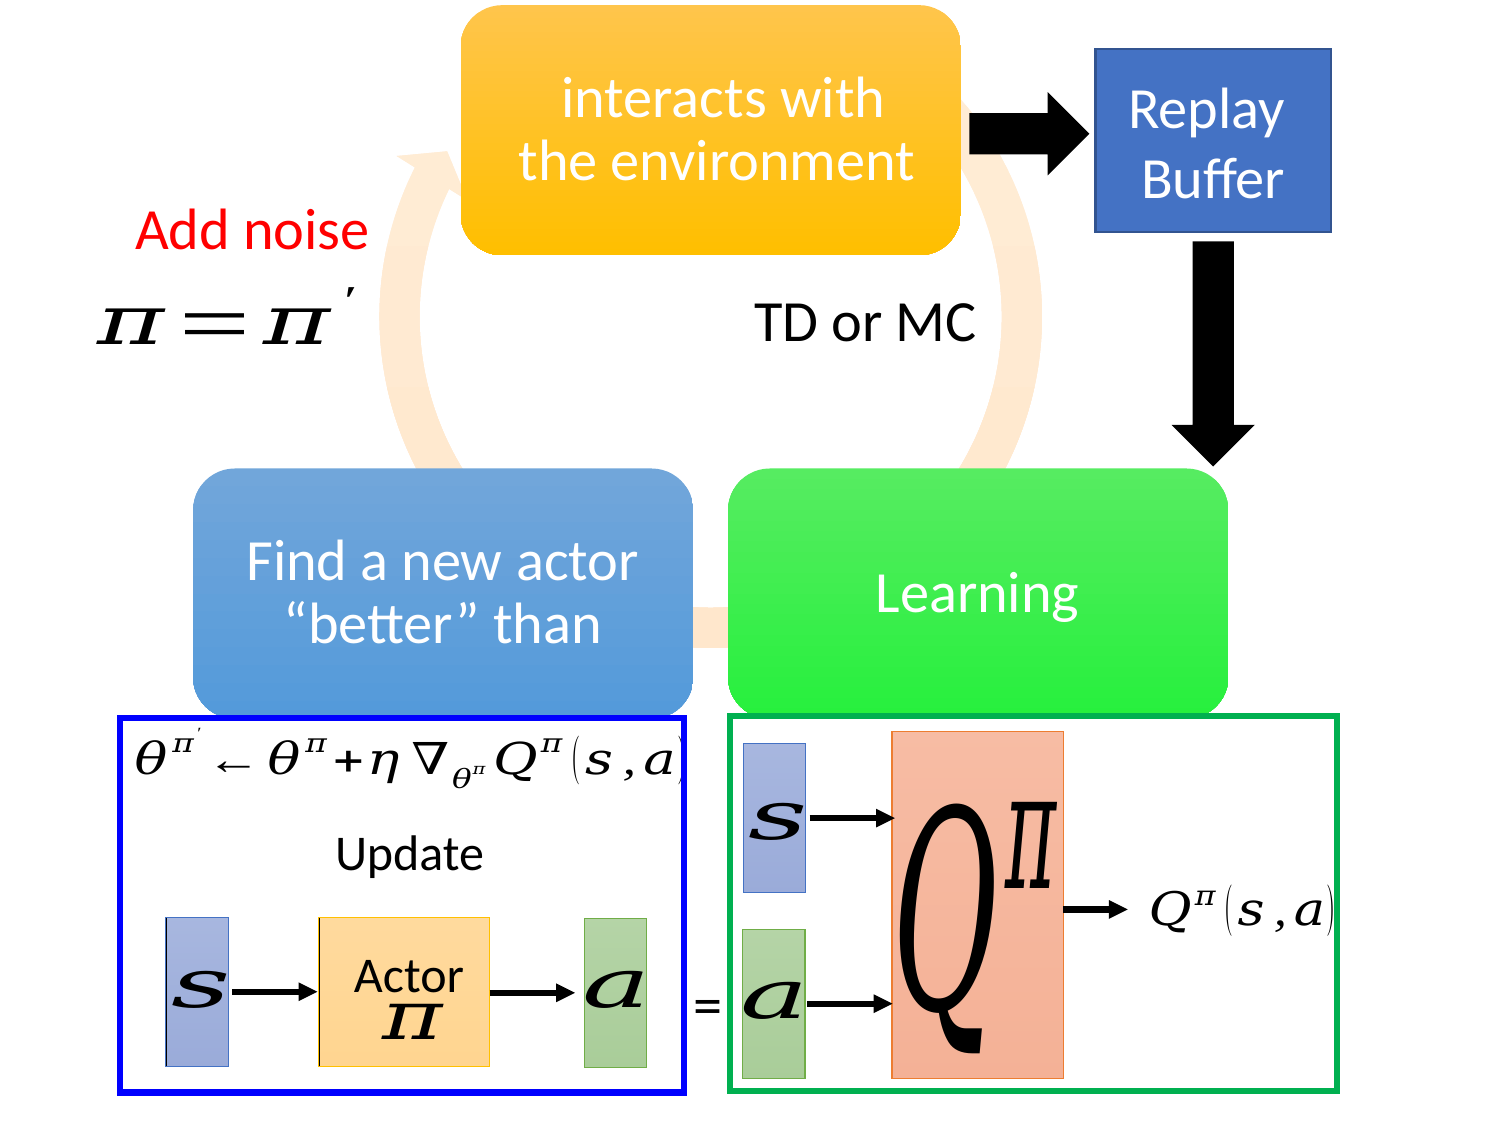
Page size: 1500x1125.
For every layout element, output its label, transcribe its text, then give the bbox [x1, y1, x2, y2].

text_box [740, 743, 808, 893]
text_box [581, 918, 653, 1068]
text_box [729, 715, 1338, 1092]
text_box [740, 929, 812, 1079]
text_box TD or MC [739, 276, 997, 361]
text_box = [685, 959, 729, 1045]
text_box [1171, 241, 1255, 467]
text_box [119, 717, 685, 1093]
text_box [329, 935, 489, 1056]
text_box Add noise [120, 184, 387, 269]
text_box Replay Buffer [1094, 48, 1332, 233]
text_box [969, 92, 1090, 176]
